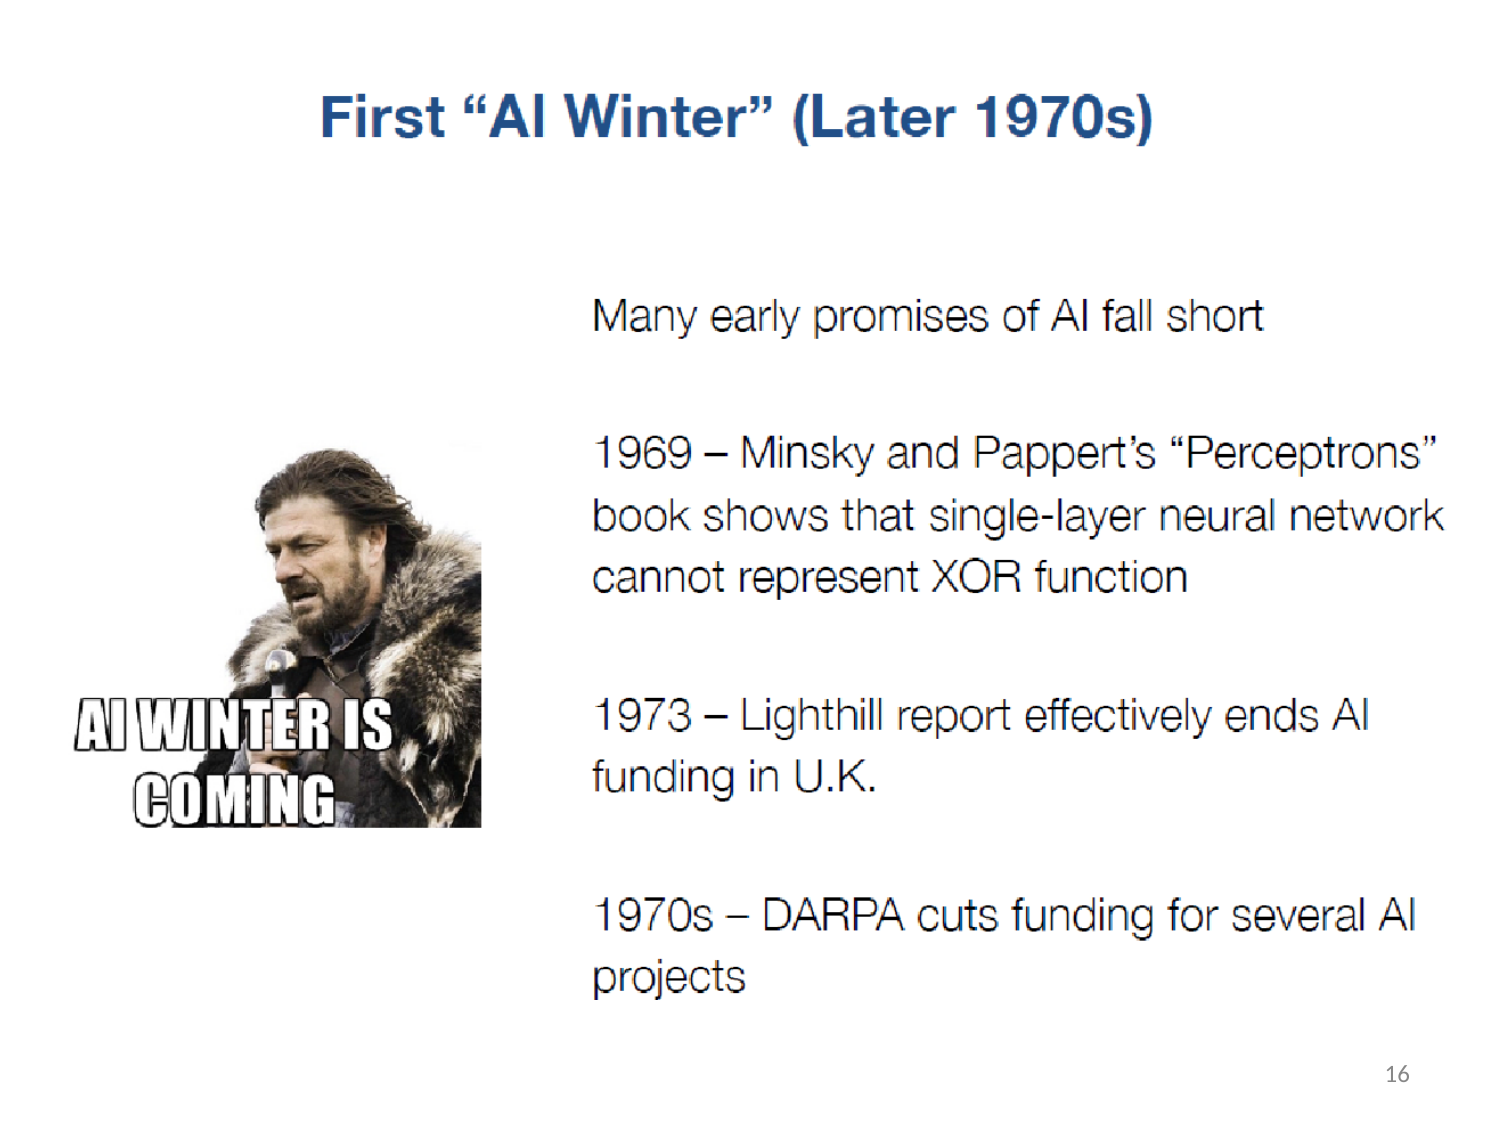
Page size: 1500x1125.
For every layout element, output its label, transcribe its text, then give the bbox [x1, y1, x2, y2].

slide_number ‹#› [1074, 1042, 1425, 1103]
picture [37, 87, 1458, 1001]
